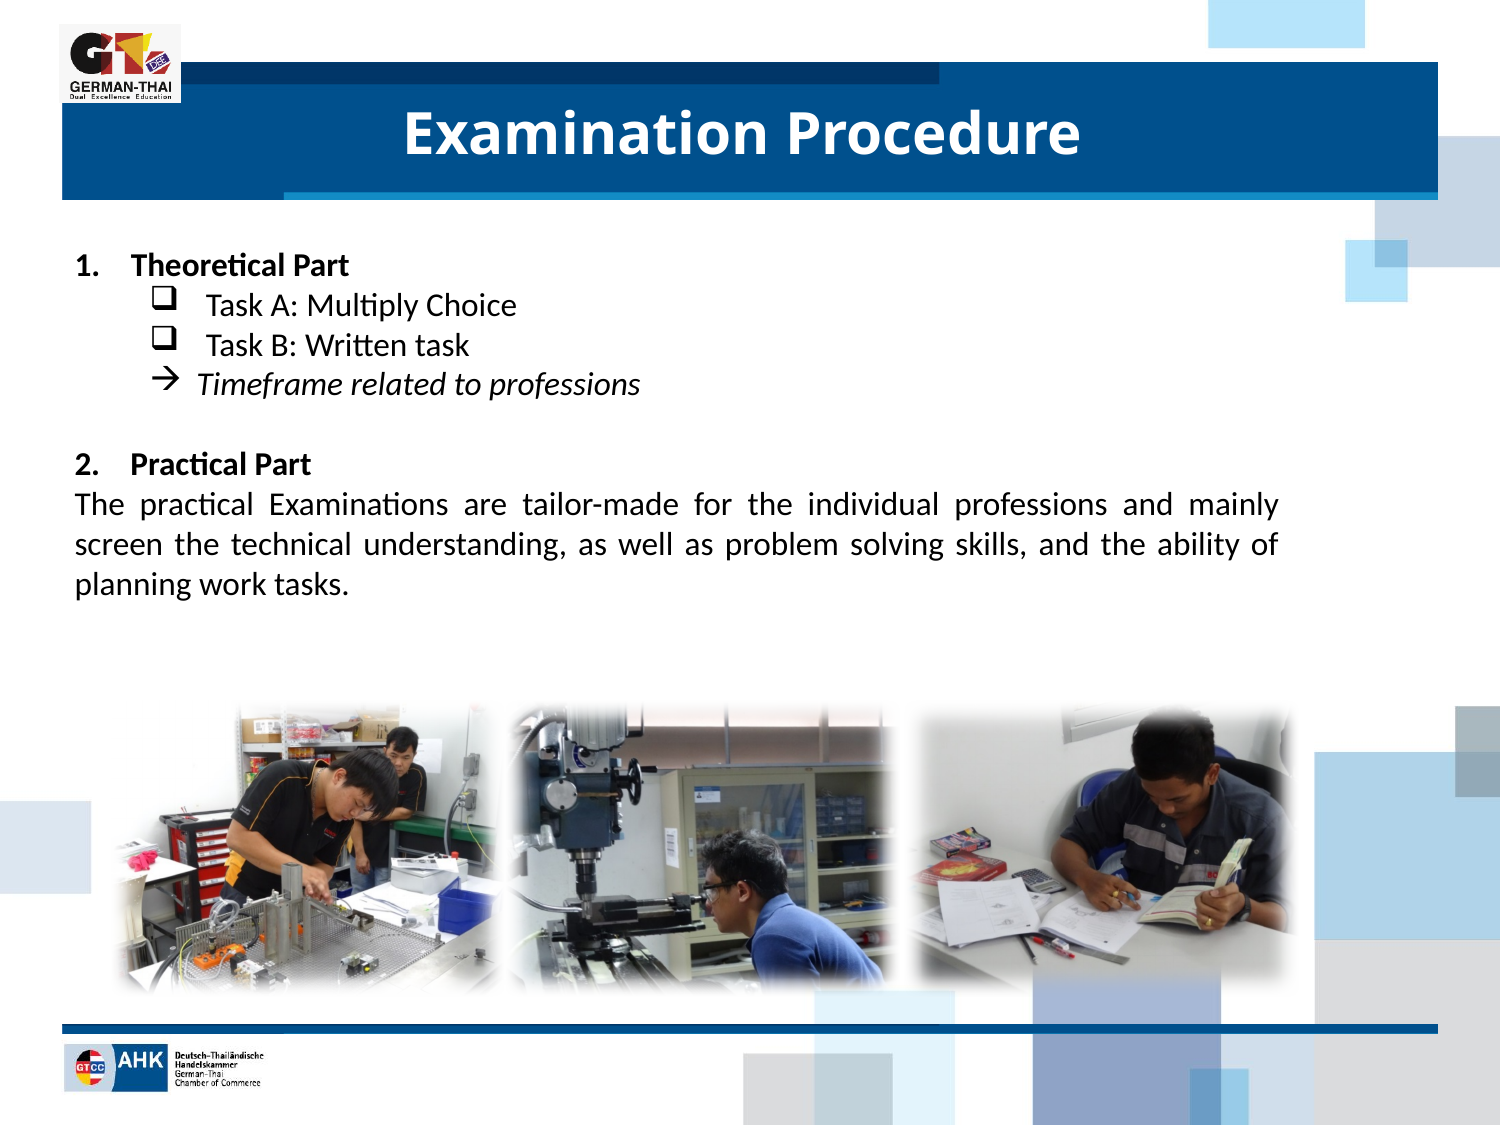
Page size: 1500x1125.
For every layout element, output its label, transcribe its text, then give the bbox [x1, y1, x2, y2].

text_box Theoretical Part Task A: Multiply Choice Task B: Written task Timeframe related to professions 2. Practical Part The practical Examinations are tailor-made for the individual professions and mainly screen the technical understanding, as well as problem solving skills, and the ability of planning work tasks. [59, 235, 1296, 655]
title Examination Procedure [62, 62, 1438, 200]
picture [0, 0, 1500, 1125]
